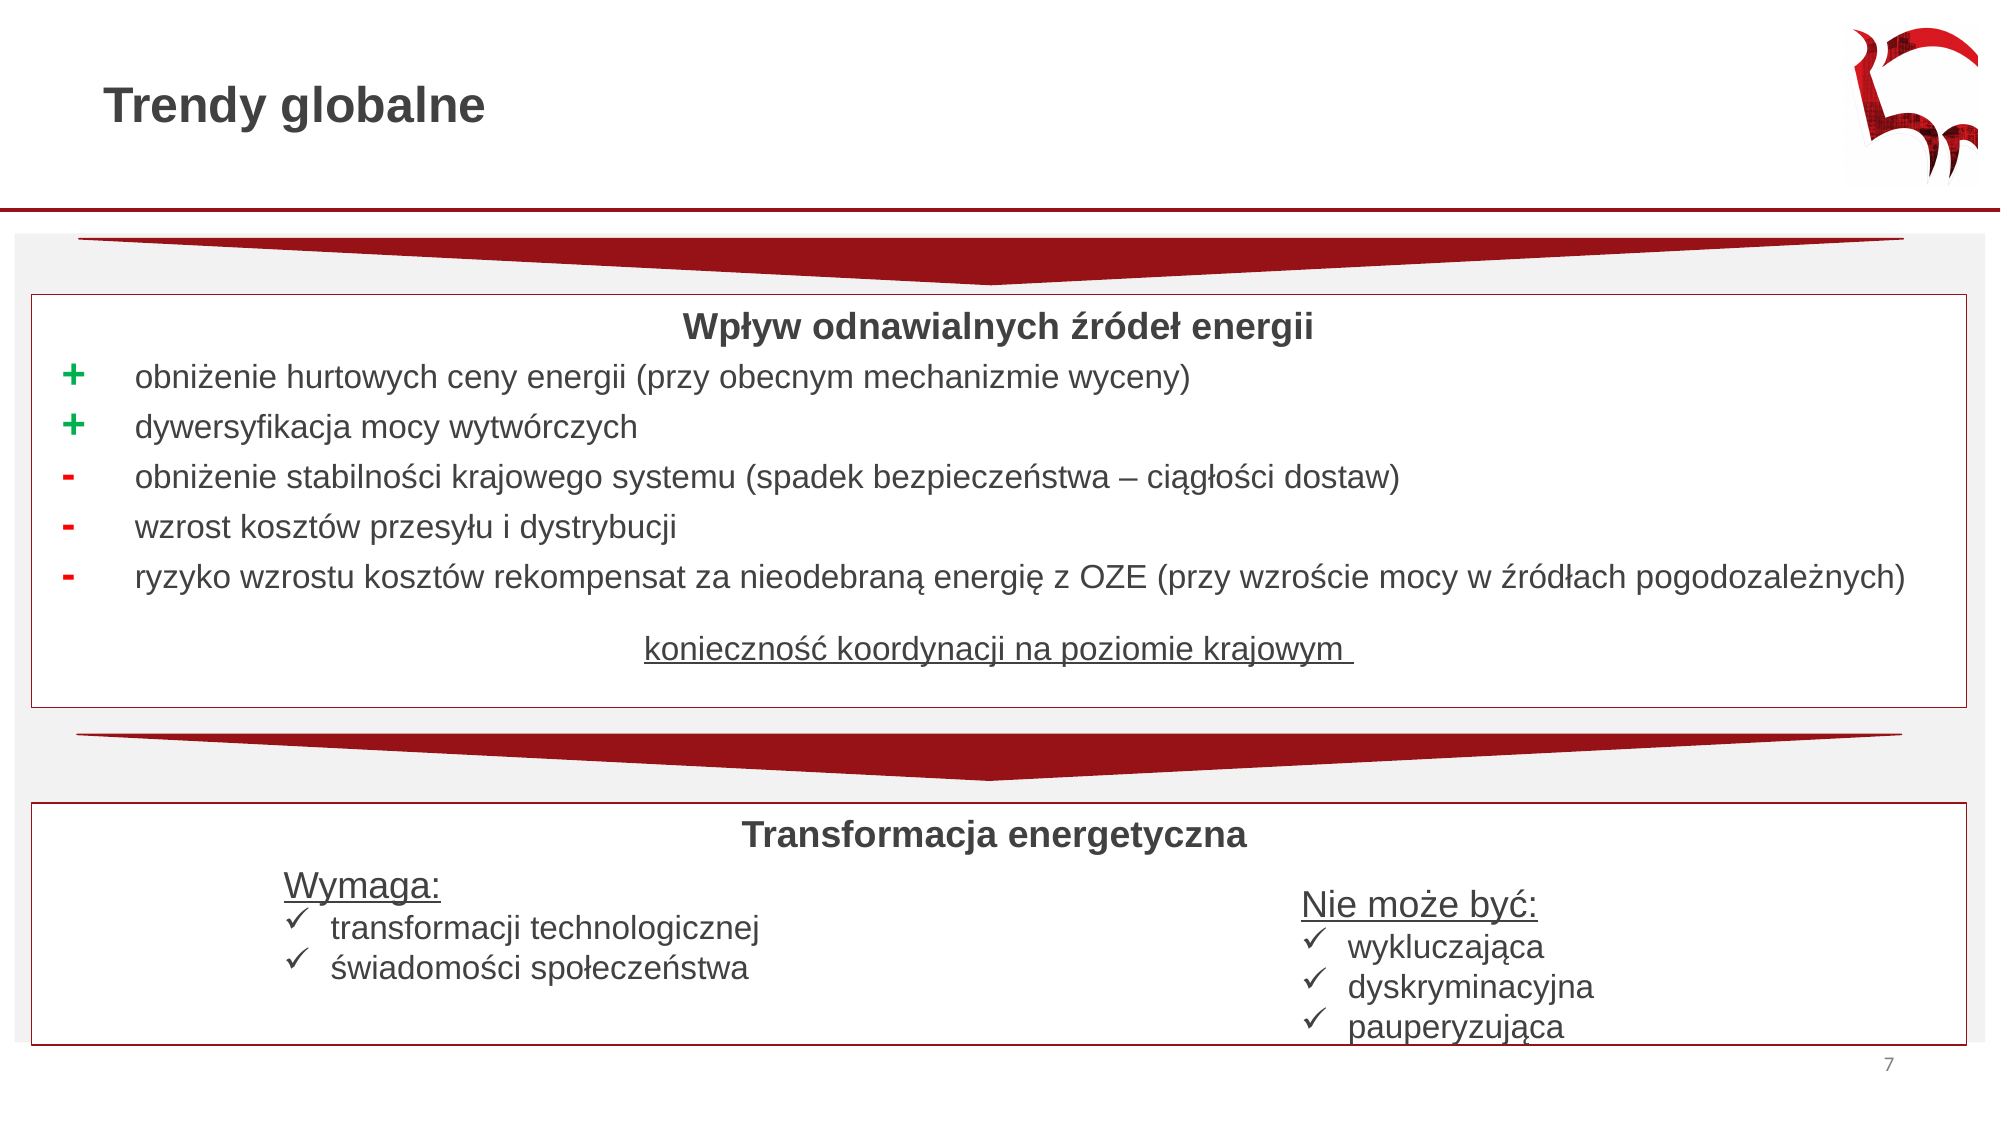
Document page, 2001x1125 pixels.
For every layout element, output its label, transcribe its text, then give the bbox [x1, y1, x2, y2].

text_box [76, 733, 1903, 782]
text_box Transformacja energetyczna [31, 802, 1967, 1046]
text_box [77, 237, 1905, 286]
picture [1843, 23, 1978, 187]
text_box Wymaga: transformacji technologicznej świadomości społeczeństwa [283, 850, 815, 998]
text_box Wpływ odnawialnych źródeł energii + obniżenie hurtowych ceny energii (przy obecnym mechanizmie wyceny) + dywersyfikacja mocy wytwórczych - obniżenie stabilności krajowego systemu (spadek bezpieczeństwa – ciągłości dostaw) - wzrost kosztów przesyłu i dystrybucji - ryzyko wzrostu kosztów rekompensat za nieodebraną energię z OZE (przy wzroście mocy w źródłach pogodozależnych) konieczność koordynacji na poziomie krajowym [31, 293, 1967, 708]
text_box Nie może być: wykluczająca dyskryminacyjna pauperyzująca [1300, 861, 1833, 1042]
list Trendy globalne [103, 79, 1816, 134]
text_box [14, 232, 1986, 1043]
